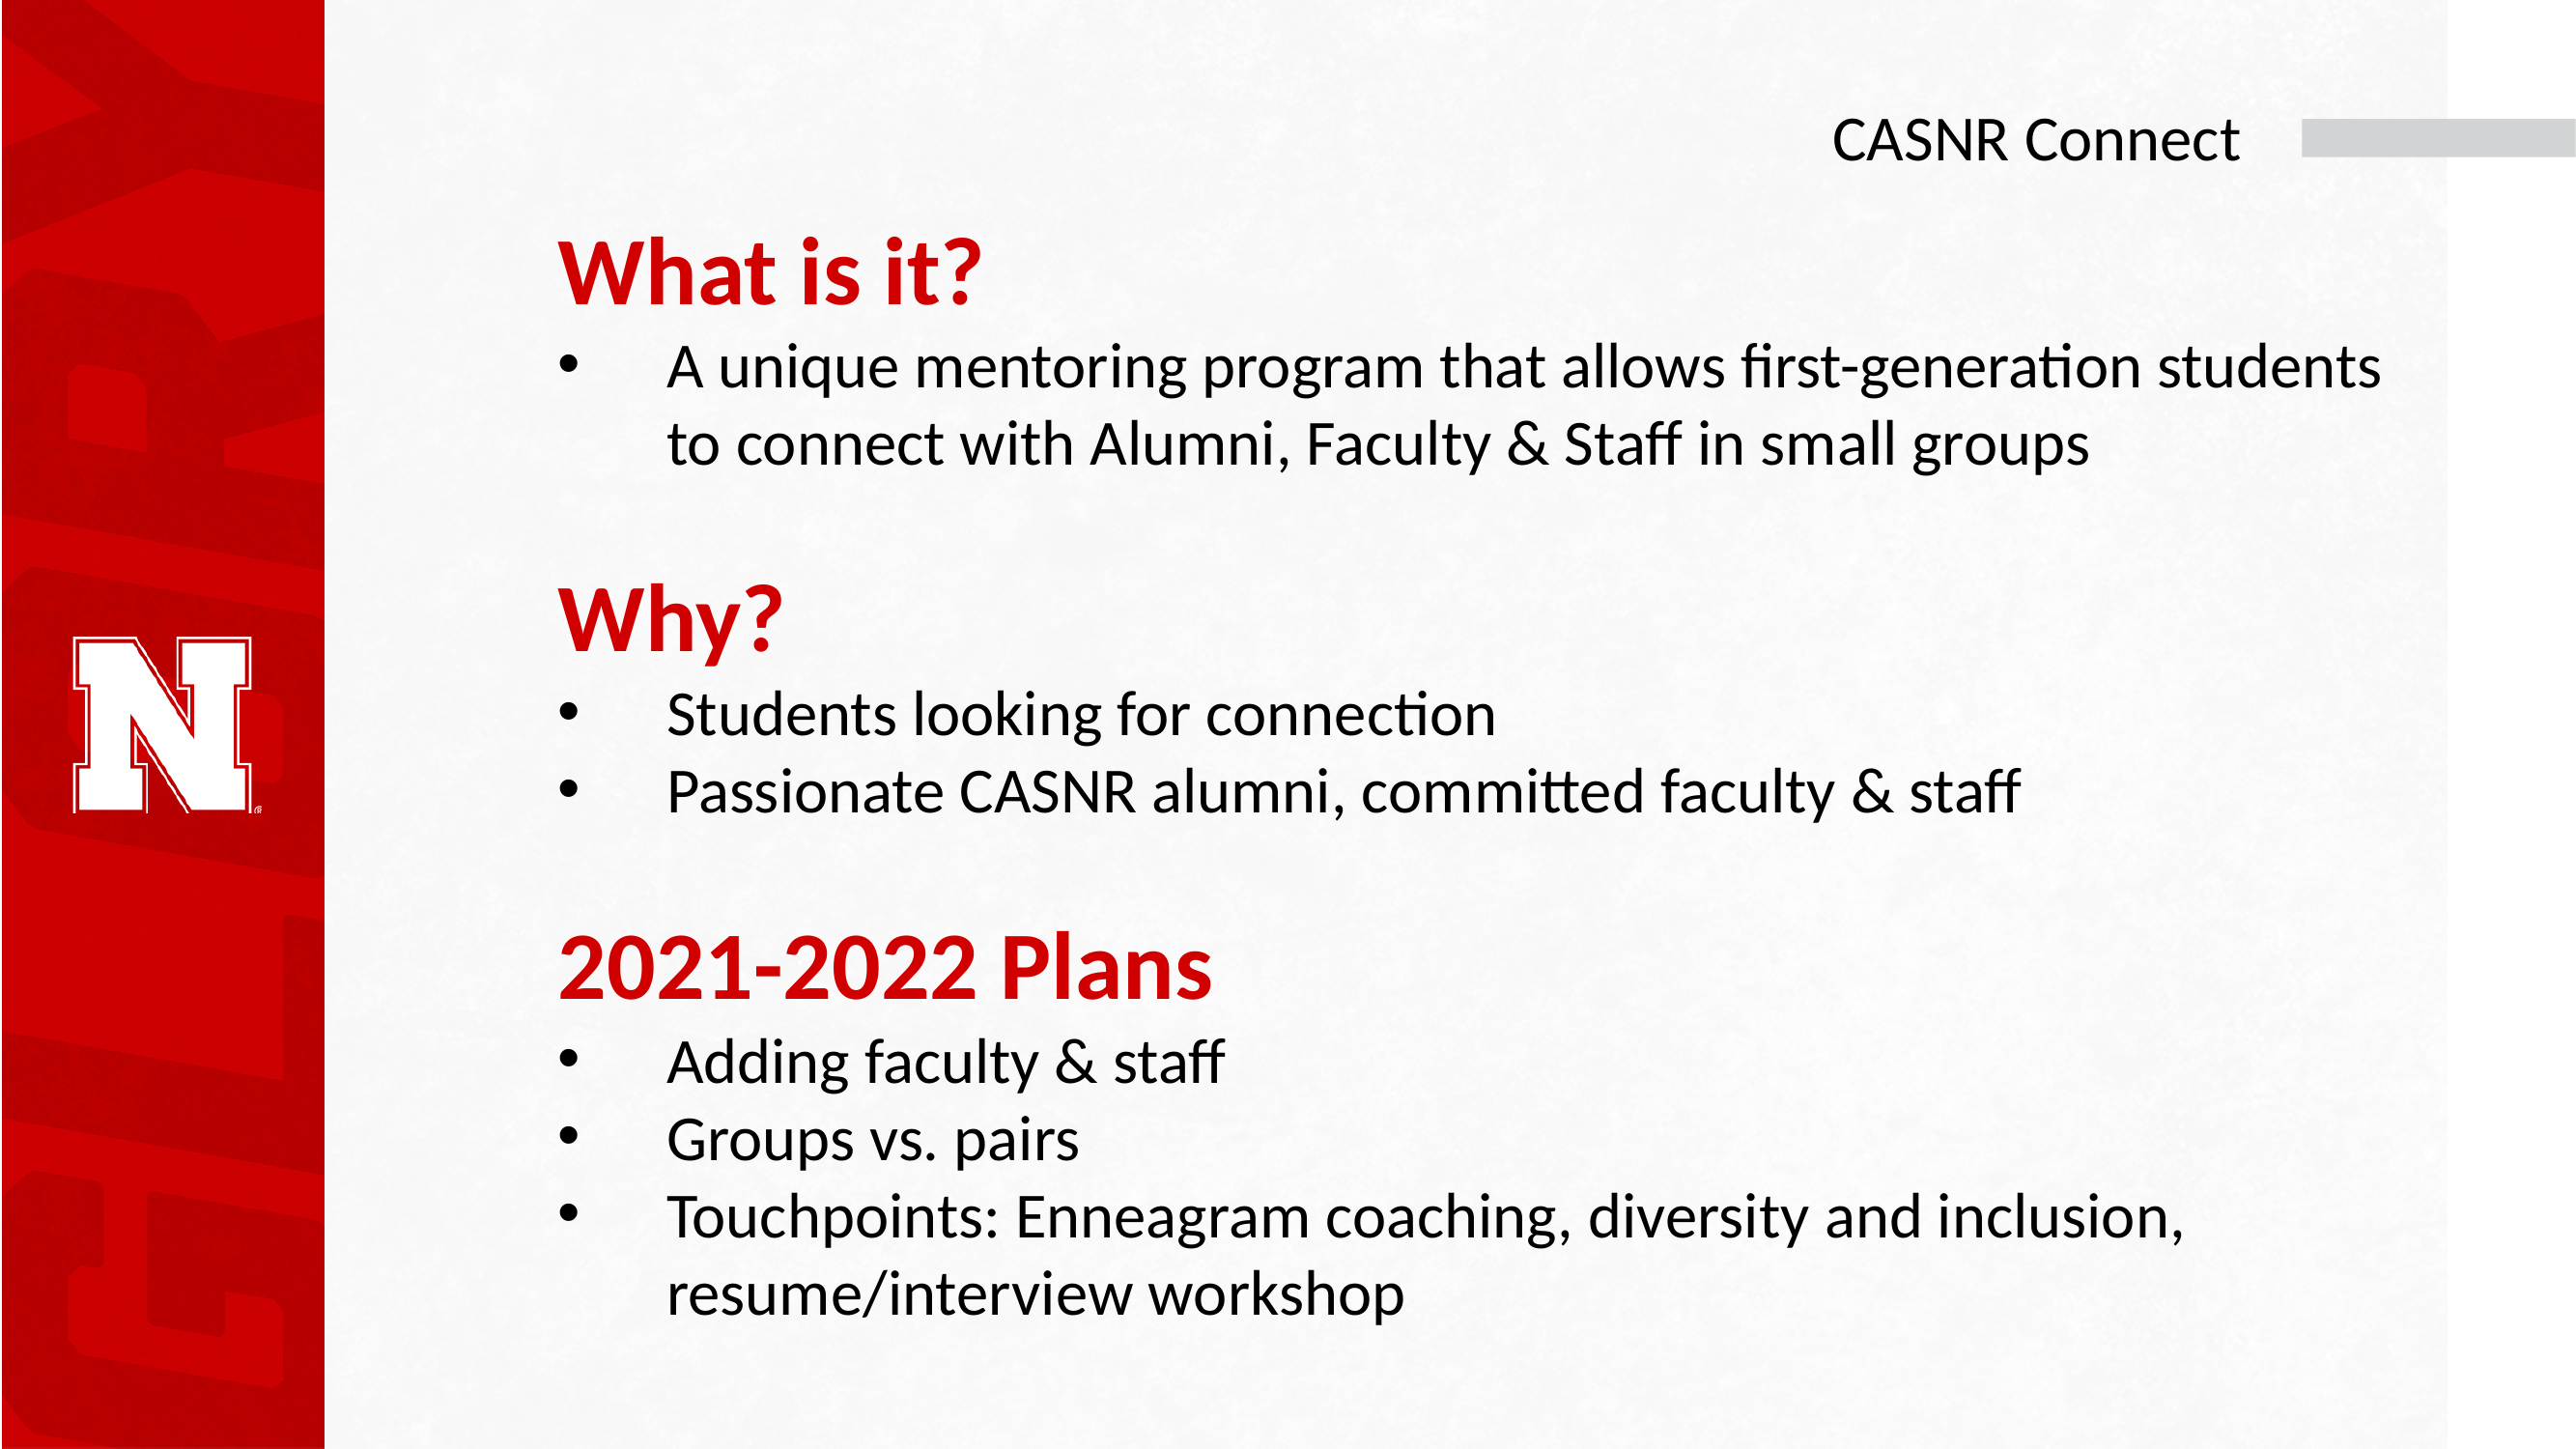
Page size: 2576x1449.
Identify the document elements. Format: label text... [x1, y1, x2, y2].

title CASNR Connect [491, 96, 2242, 174]
list What is it? A unique mentoring program that allows first-generation students to connect with Alumni, Faculty & Staff in small groups Why? Students looking for connection Passionate CASNR alumni, committed faculty & staff 2021-2022 Plans Adding faculty & staff Groups vs. pairs Touchpoints: Enneagram coaching, diversity and inclusion, resume/interview workshop [557, 198, 2434, 1338]
picture [2, 0, 2448, 1449]
